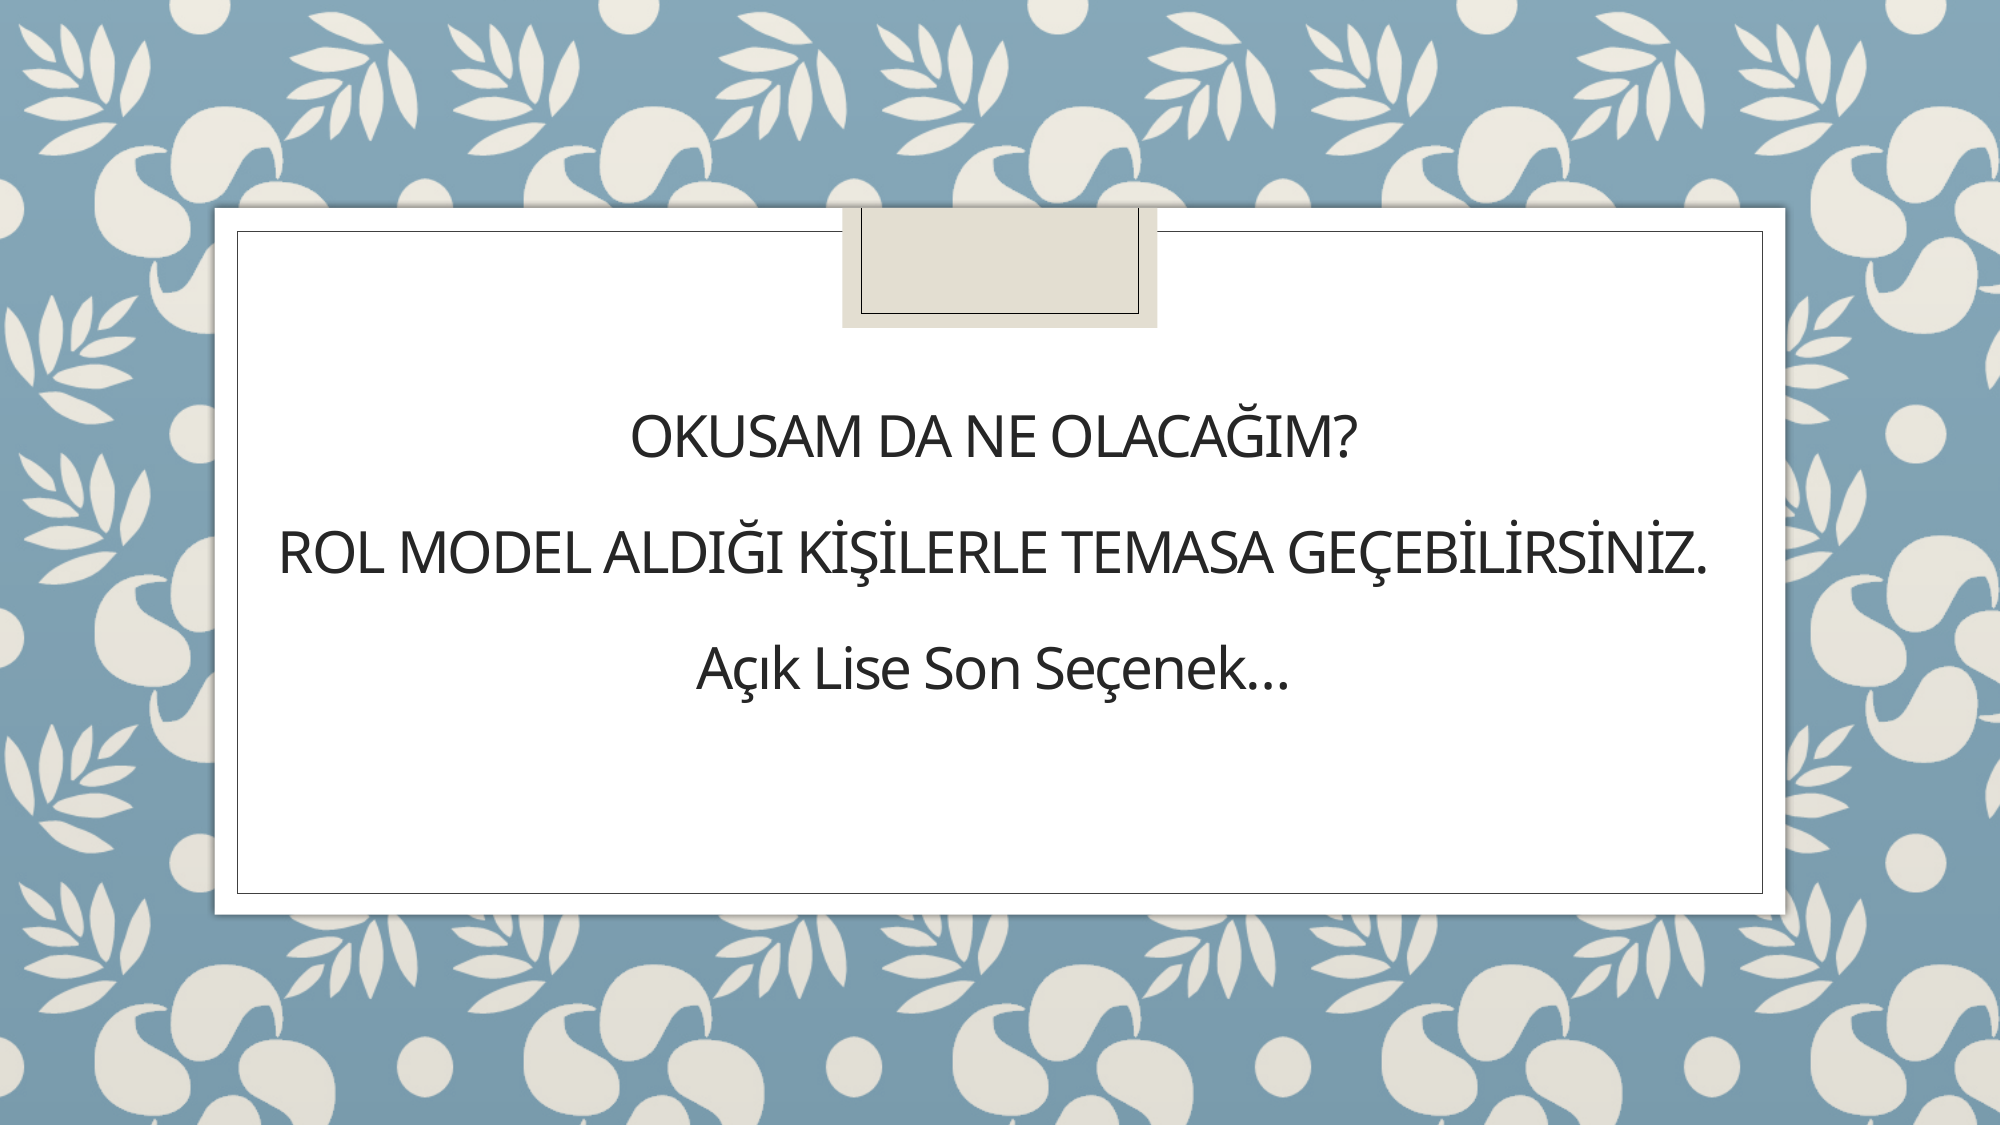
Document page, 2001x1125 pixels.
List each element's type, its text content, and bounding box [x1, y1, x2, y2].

title OKUSAM DA NE OLACAĞIM? ROL MODEL ALDIĞI KİŞİLERLE TEMASA GEÇEBİLİRSİNİZ. Açık Lise Son Seçenek… [256, 343, 1745, 769]
